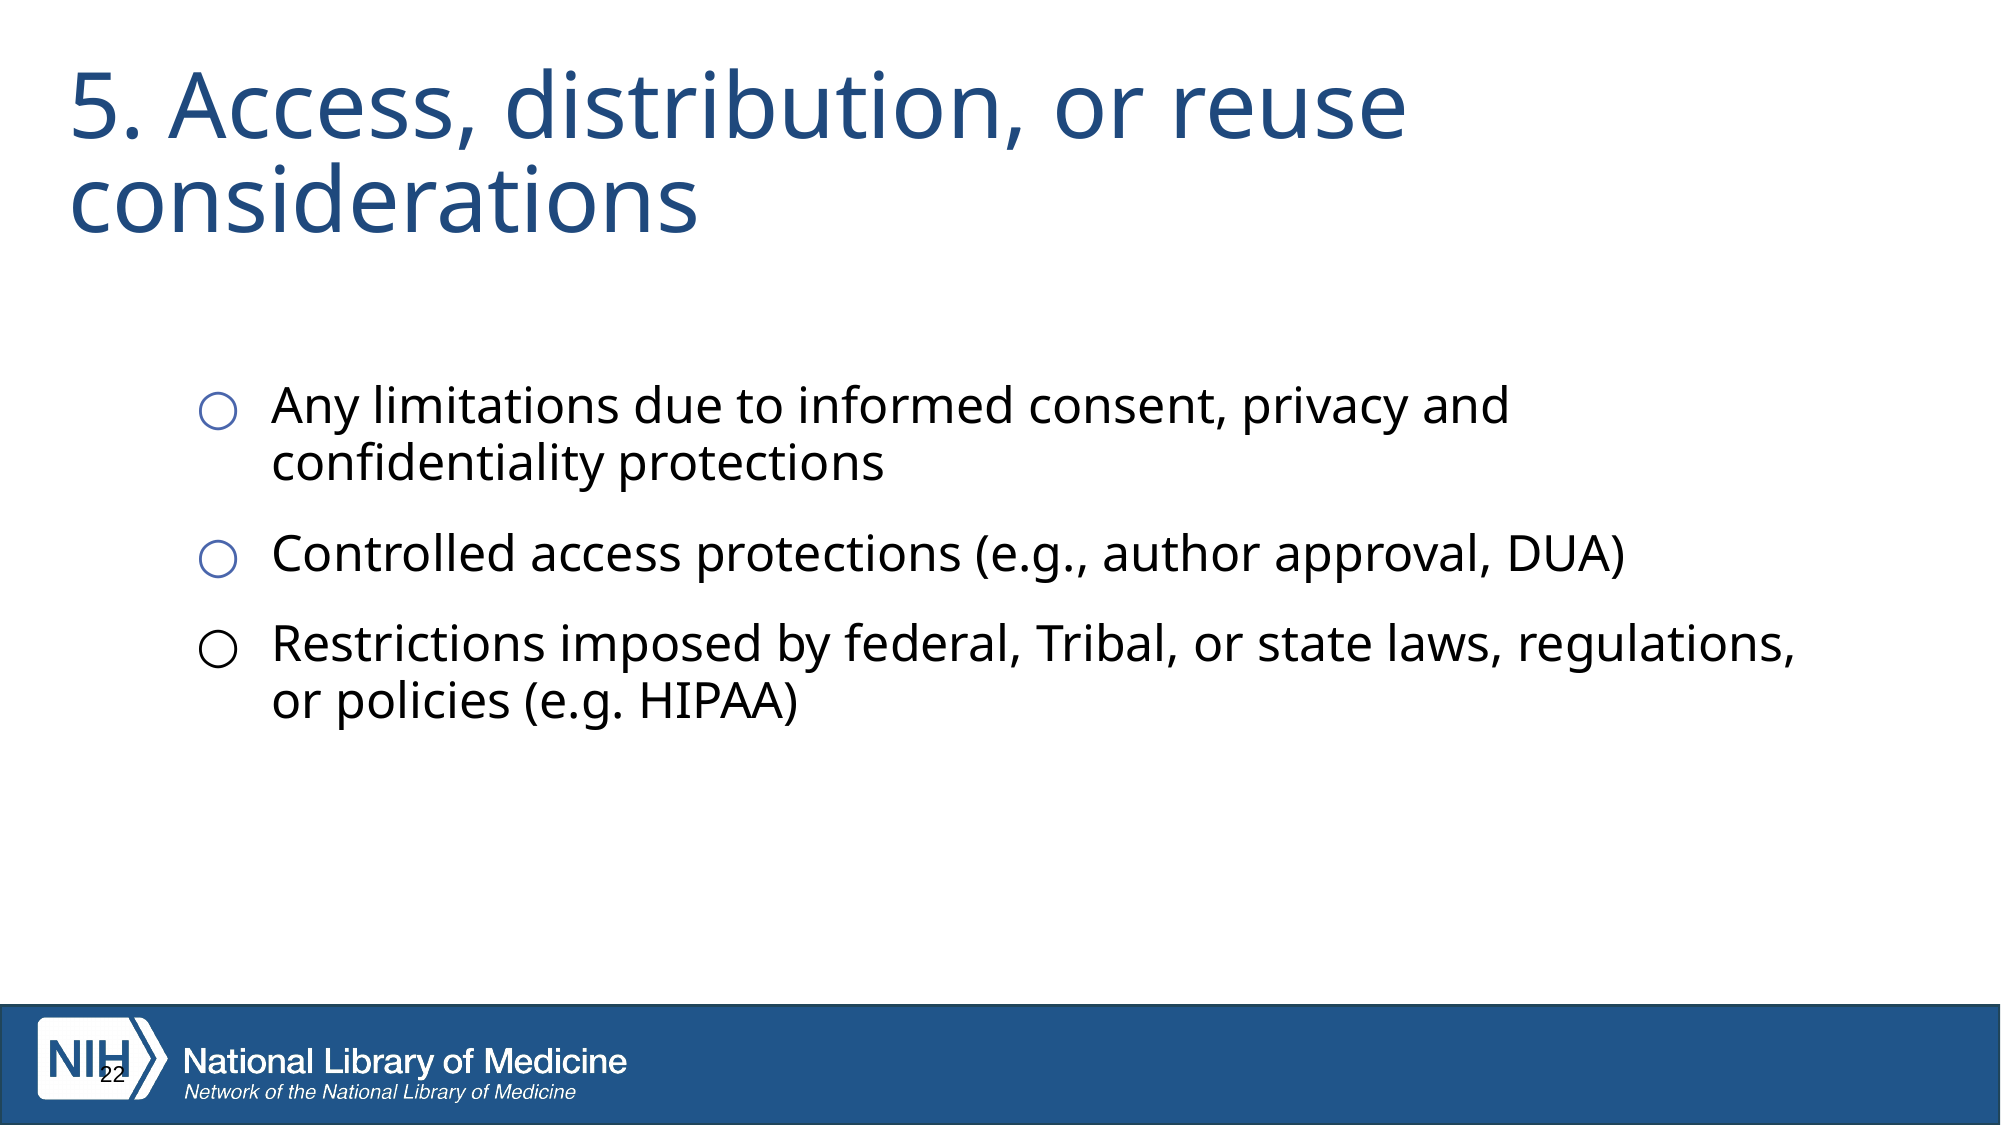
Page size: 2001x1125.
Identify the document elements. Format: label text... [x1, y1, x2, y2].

title 5. Access, distribution, or reuse considerations [68, 69, 1932, 251]
picture [156, 1017, 627, 1112]
list Any limitations due to informed consent, privacy and confidentiality protections Controlled access protections (e.g., author approval, DUA) Restrictions imposed by federal, Tribal, or state laws, regulations, or policies (e.g. HIPAA) [51, 264, 1866, 999]
picture [37, 1017, 99, 1112]
slide_number 22 [99, 746, 156, 1125]
